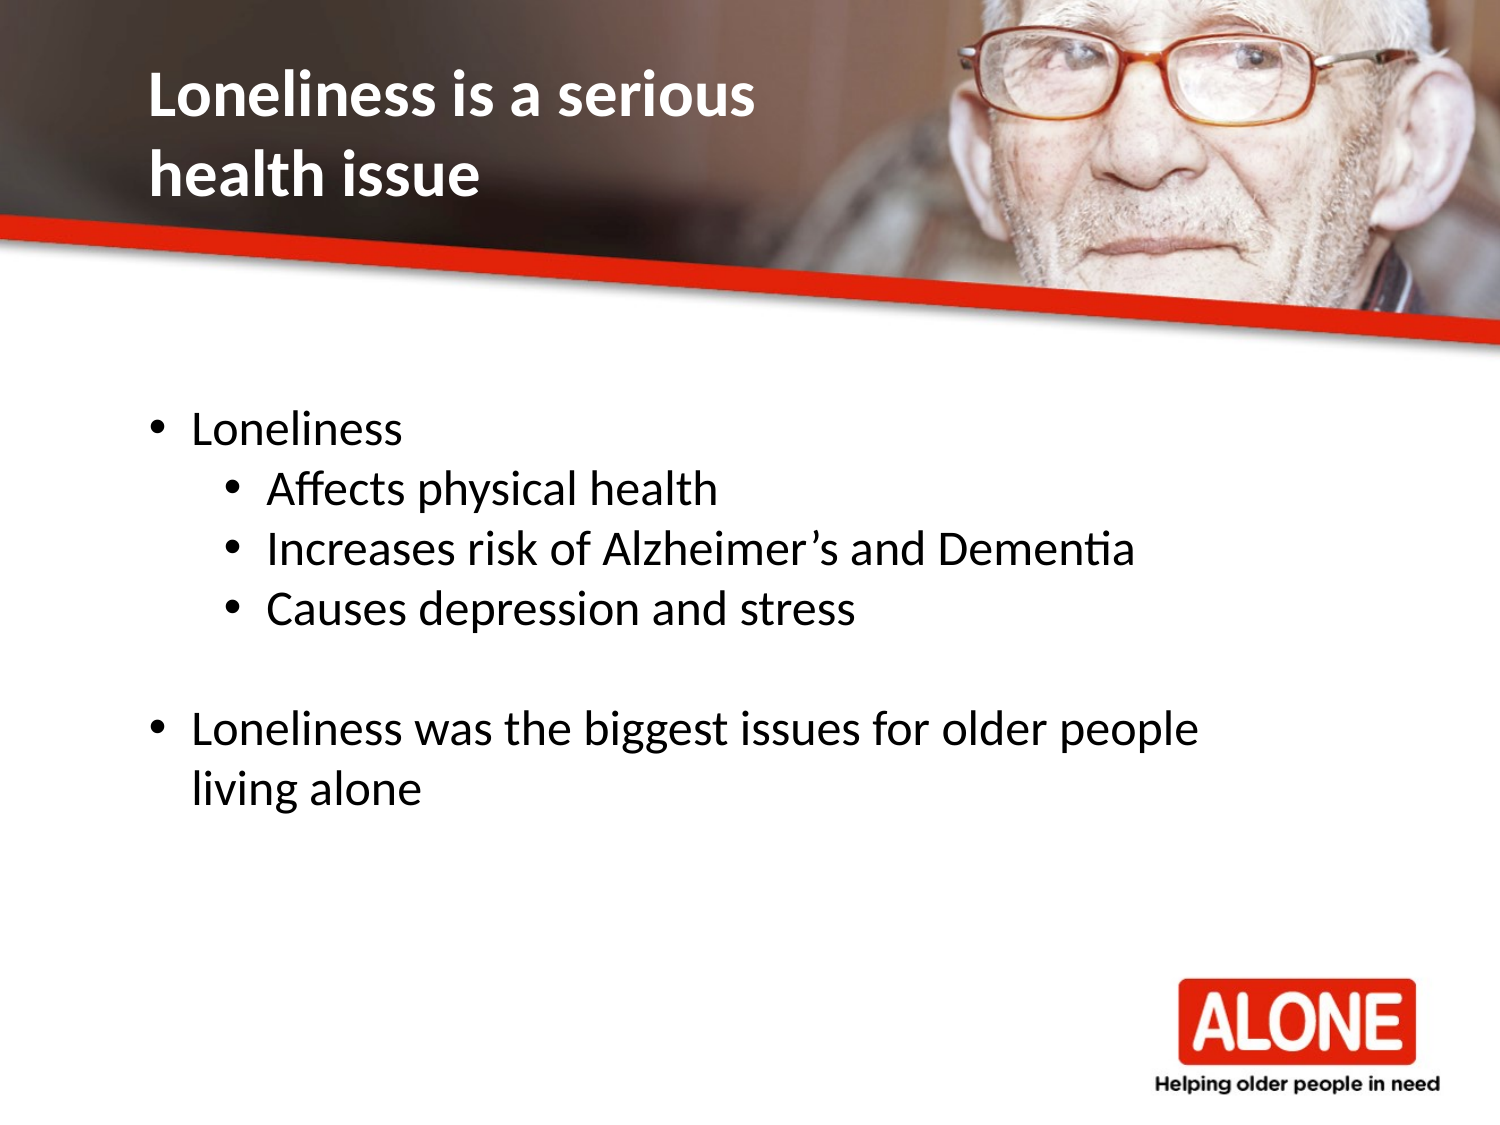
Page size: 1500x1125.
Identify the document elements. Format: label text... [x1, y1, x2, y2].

picture [0, 0, 1500, 1125]
text_box Loneliness is a serious health issue [134, 42, 895, 217]
text_box Loneliness Affects physical health Increases risk of Alzheimer’s and Dementia Causes depression and stress Loneliness was the biggest issues for older people living alone [134, 388, 1327, 1004]
